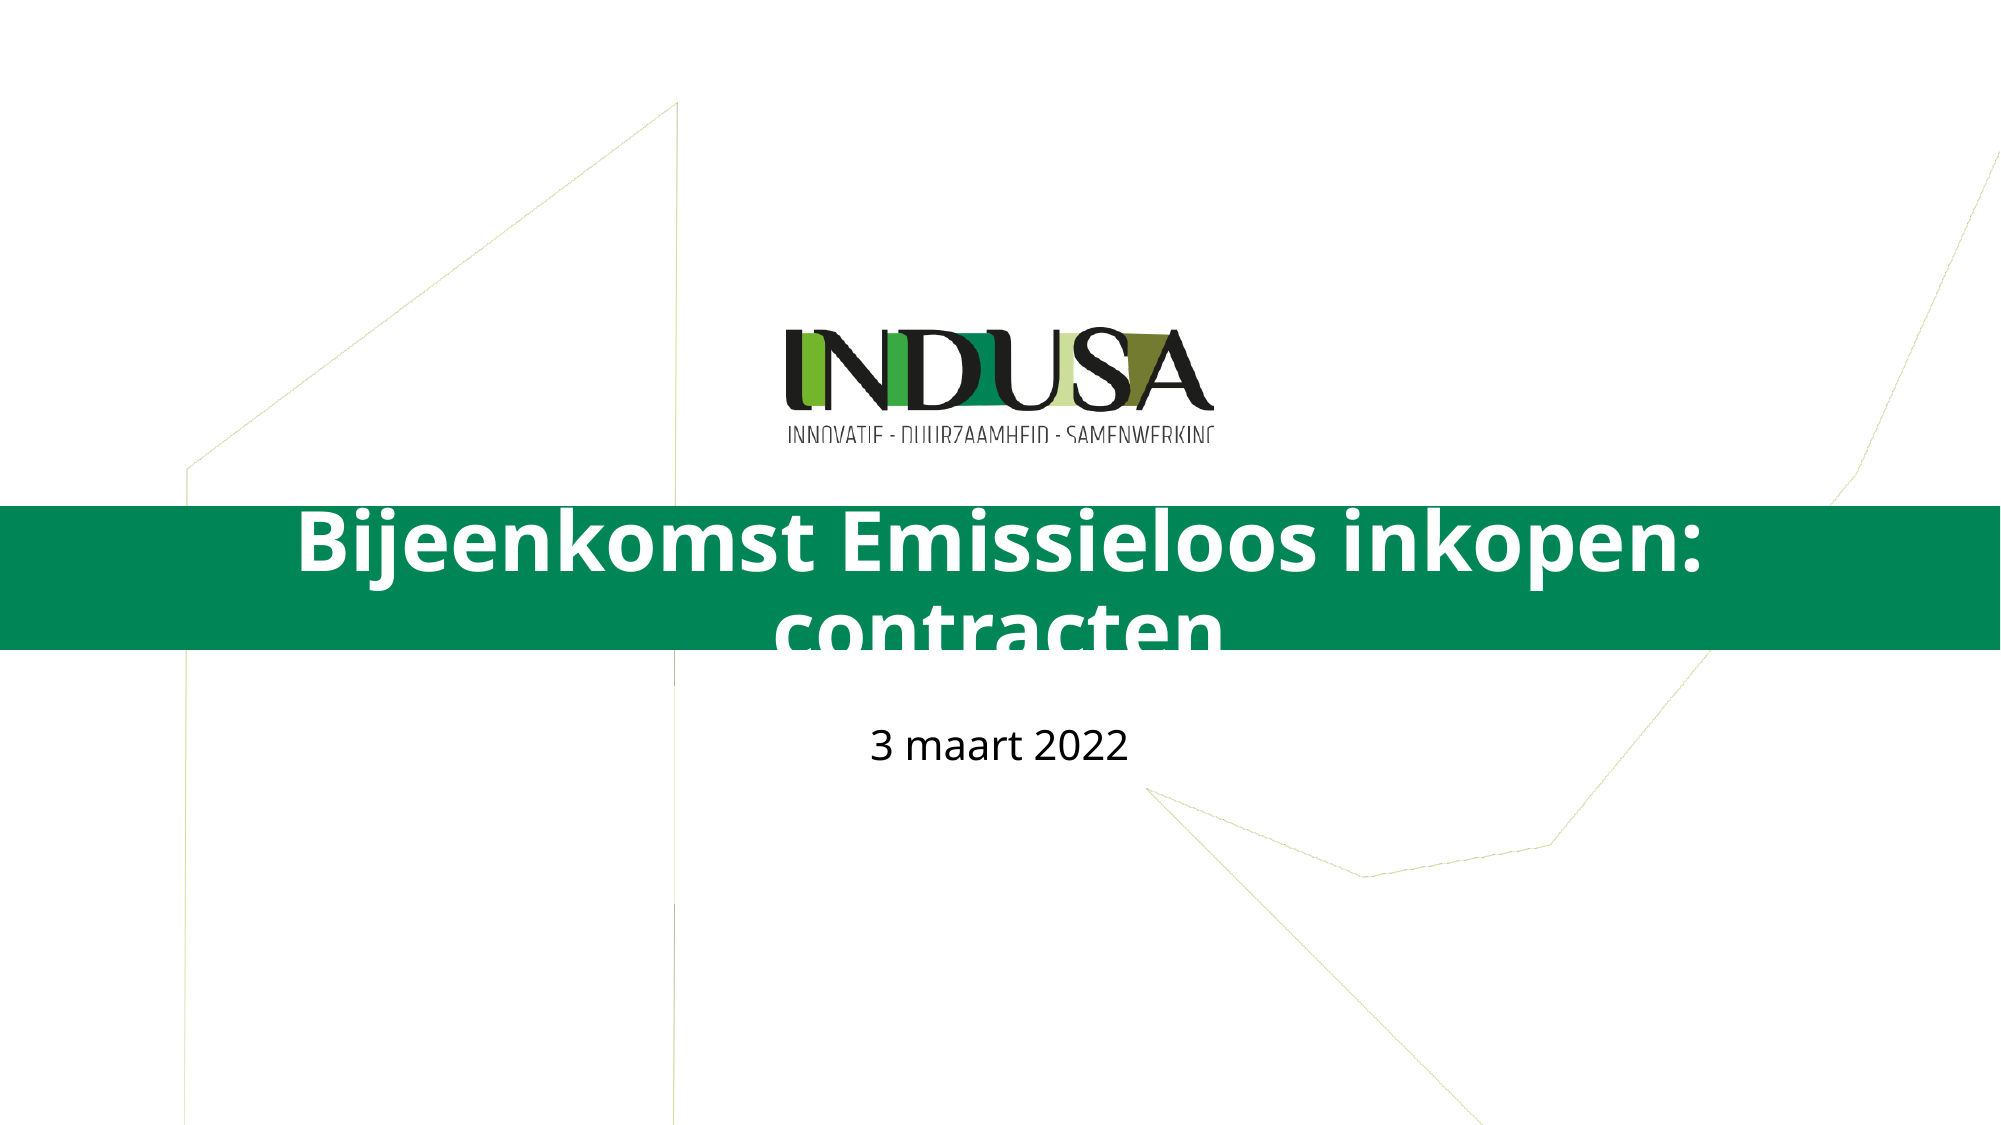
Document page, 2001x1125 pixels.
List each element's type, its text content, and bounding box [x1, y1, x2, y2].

text_box 3 maart 2022 [774, 713, 1225, 774]
title Bijeenkomst Emissieloos inkopen: contracten [137, 480, 1863, 698]
